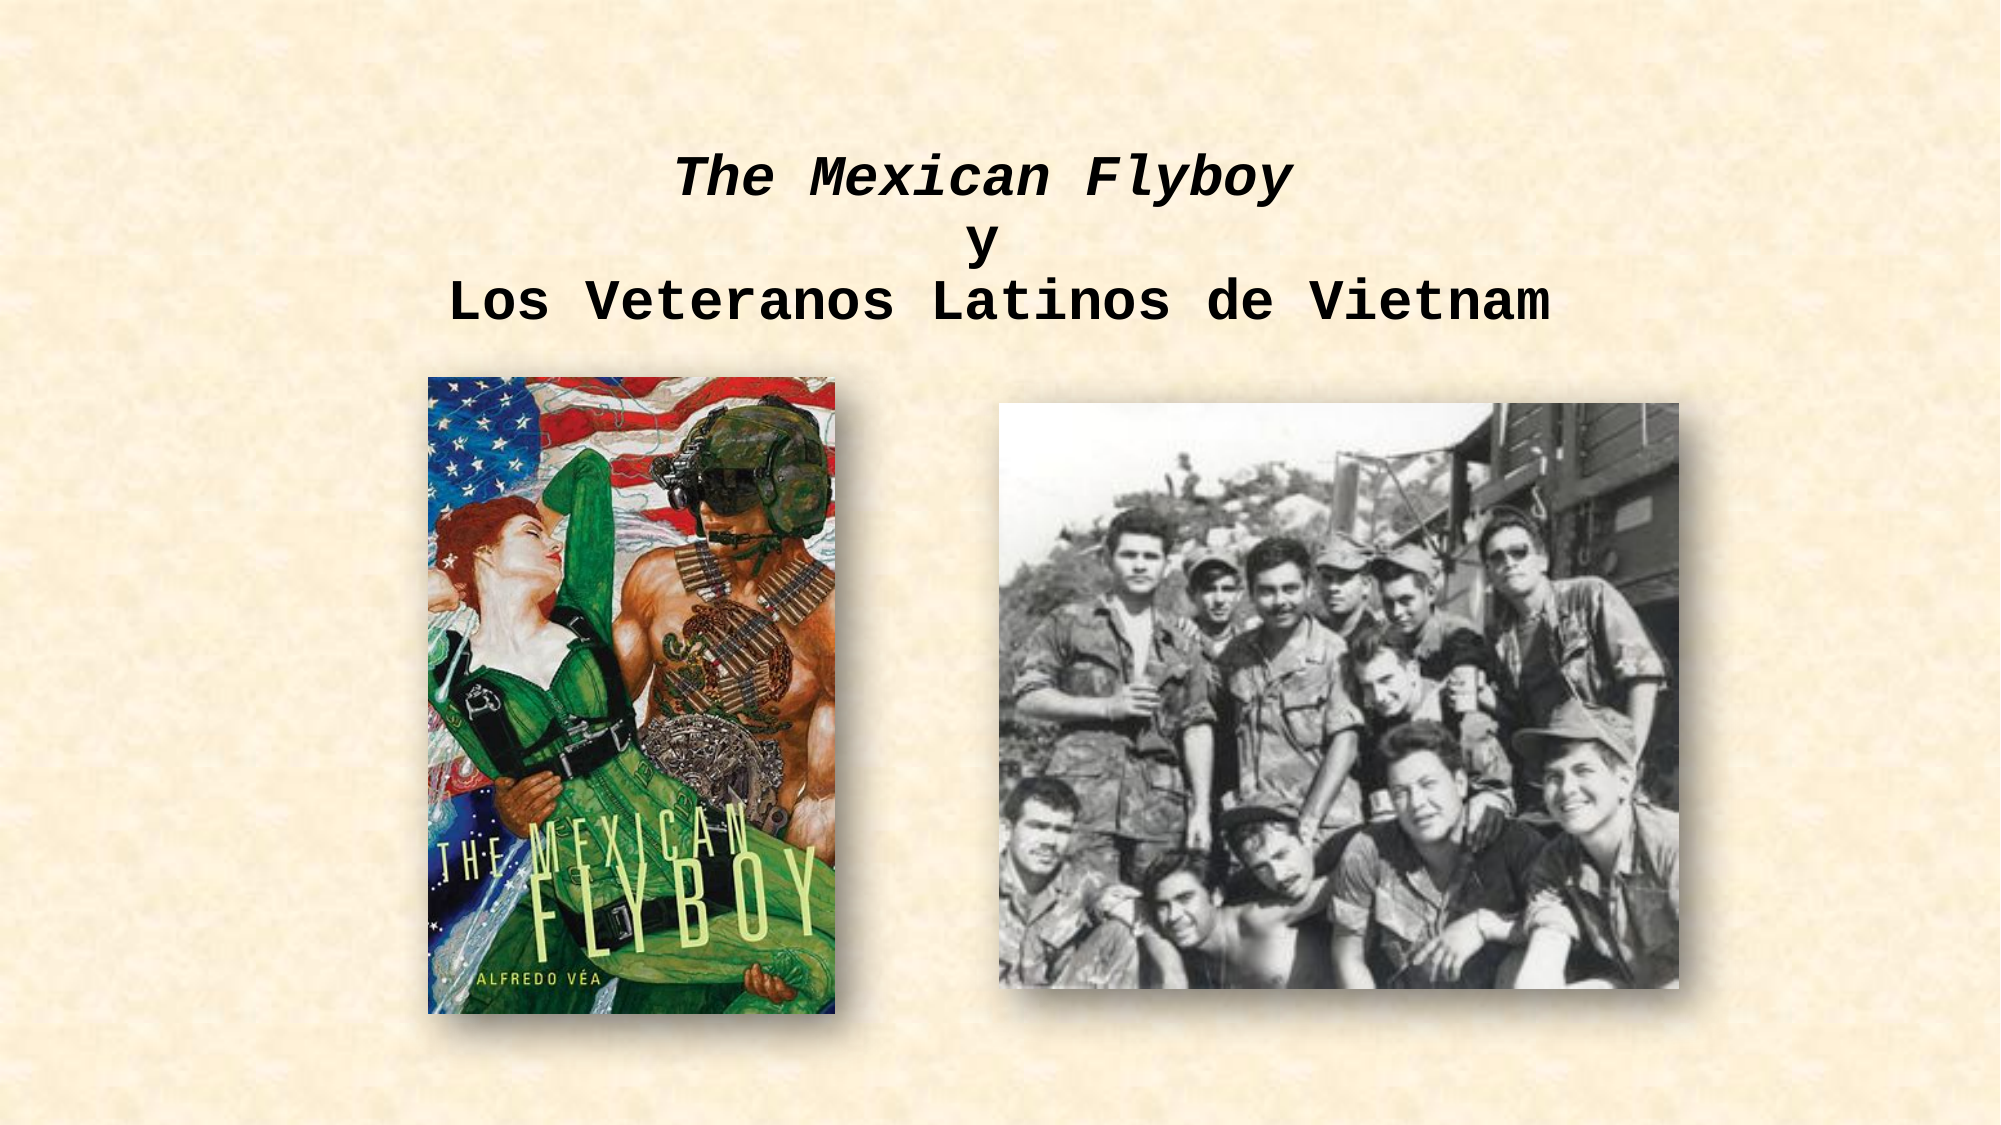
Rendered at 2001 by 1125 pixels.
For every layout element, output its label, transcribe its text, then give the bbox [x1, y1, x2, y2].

title The Mexican Flyboy y Los Veteranos Latinos de Vietnam [249, 136, 1750, 340]
picture [0, 0, 2001, 1125]
